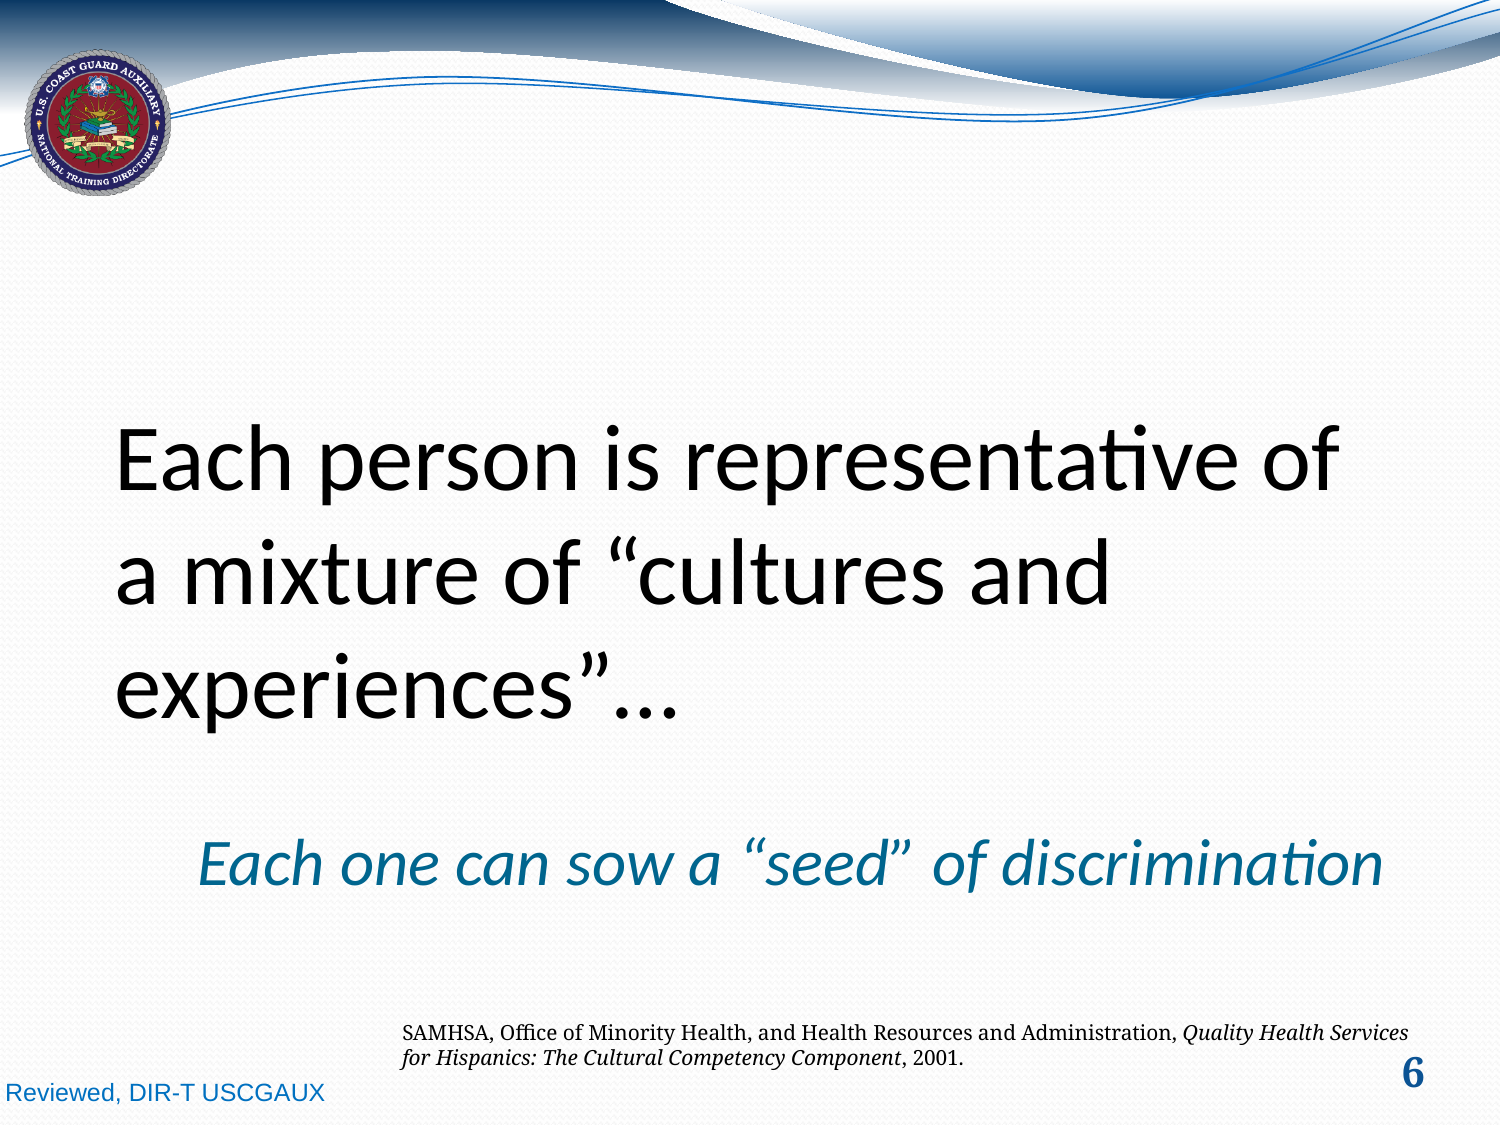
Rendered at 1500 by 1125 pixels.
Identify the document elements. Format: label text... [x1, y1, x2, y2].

title Each person is representative of a mixture of “cultures and experiences”… [99, 387, 1375, 738]
slide_number 6 [1299, 1042, 1425, 1103]
text_box Each one can sow a “seed” of discrimination [182, 811, 1401, 906]
picture [24, 49, 171, 196]
text_box SAMHSA, Office of Minority Health, and Health Resources and Administration, Quality Health Services for Hispanics: The Cultural Competency Component, 2001. [387, 1012, 1458, 1078]
